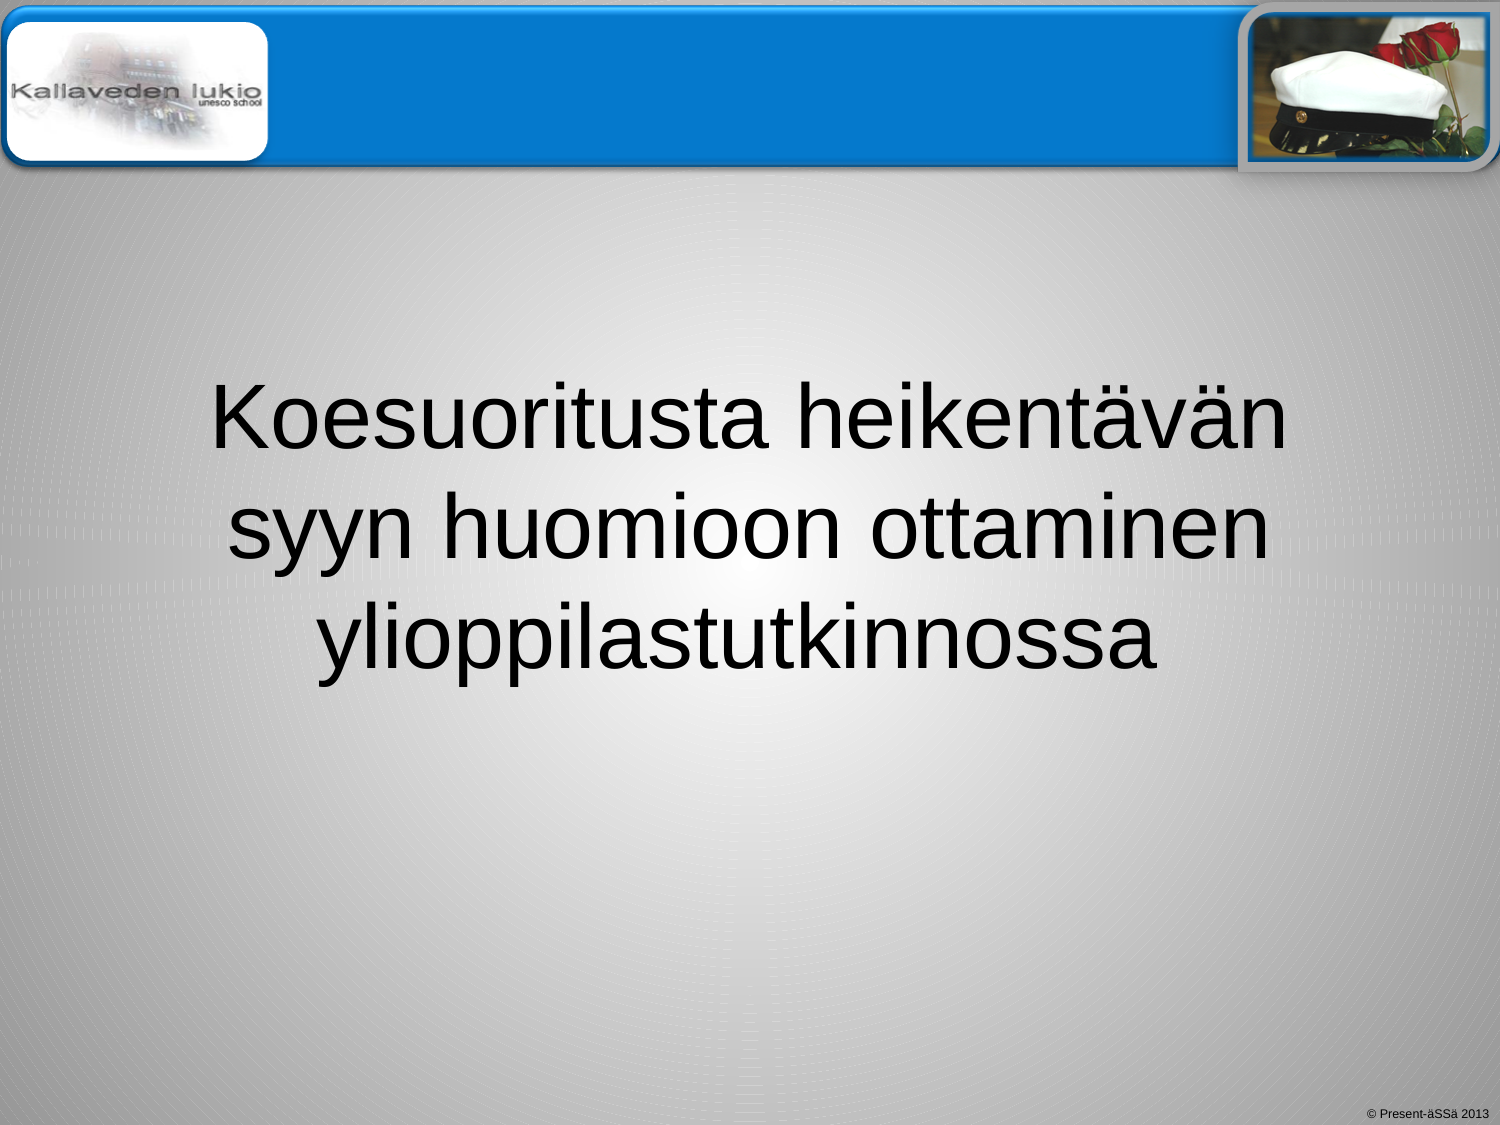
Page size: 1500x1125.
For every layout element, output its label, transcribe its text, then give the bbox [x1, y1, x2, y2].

picture [0, 0, 1500, 214]
title Koesuoritusta heikentävän syyn huomioon ottaminen ylioppilastutkinnossa [112, 349, 1388, 591]
